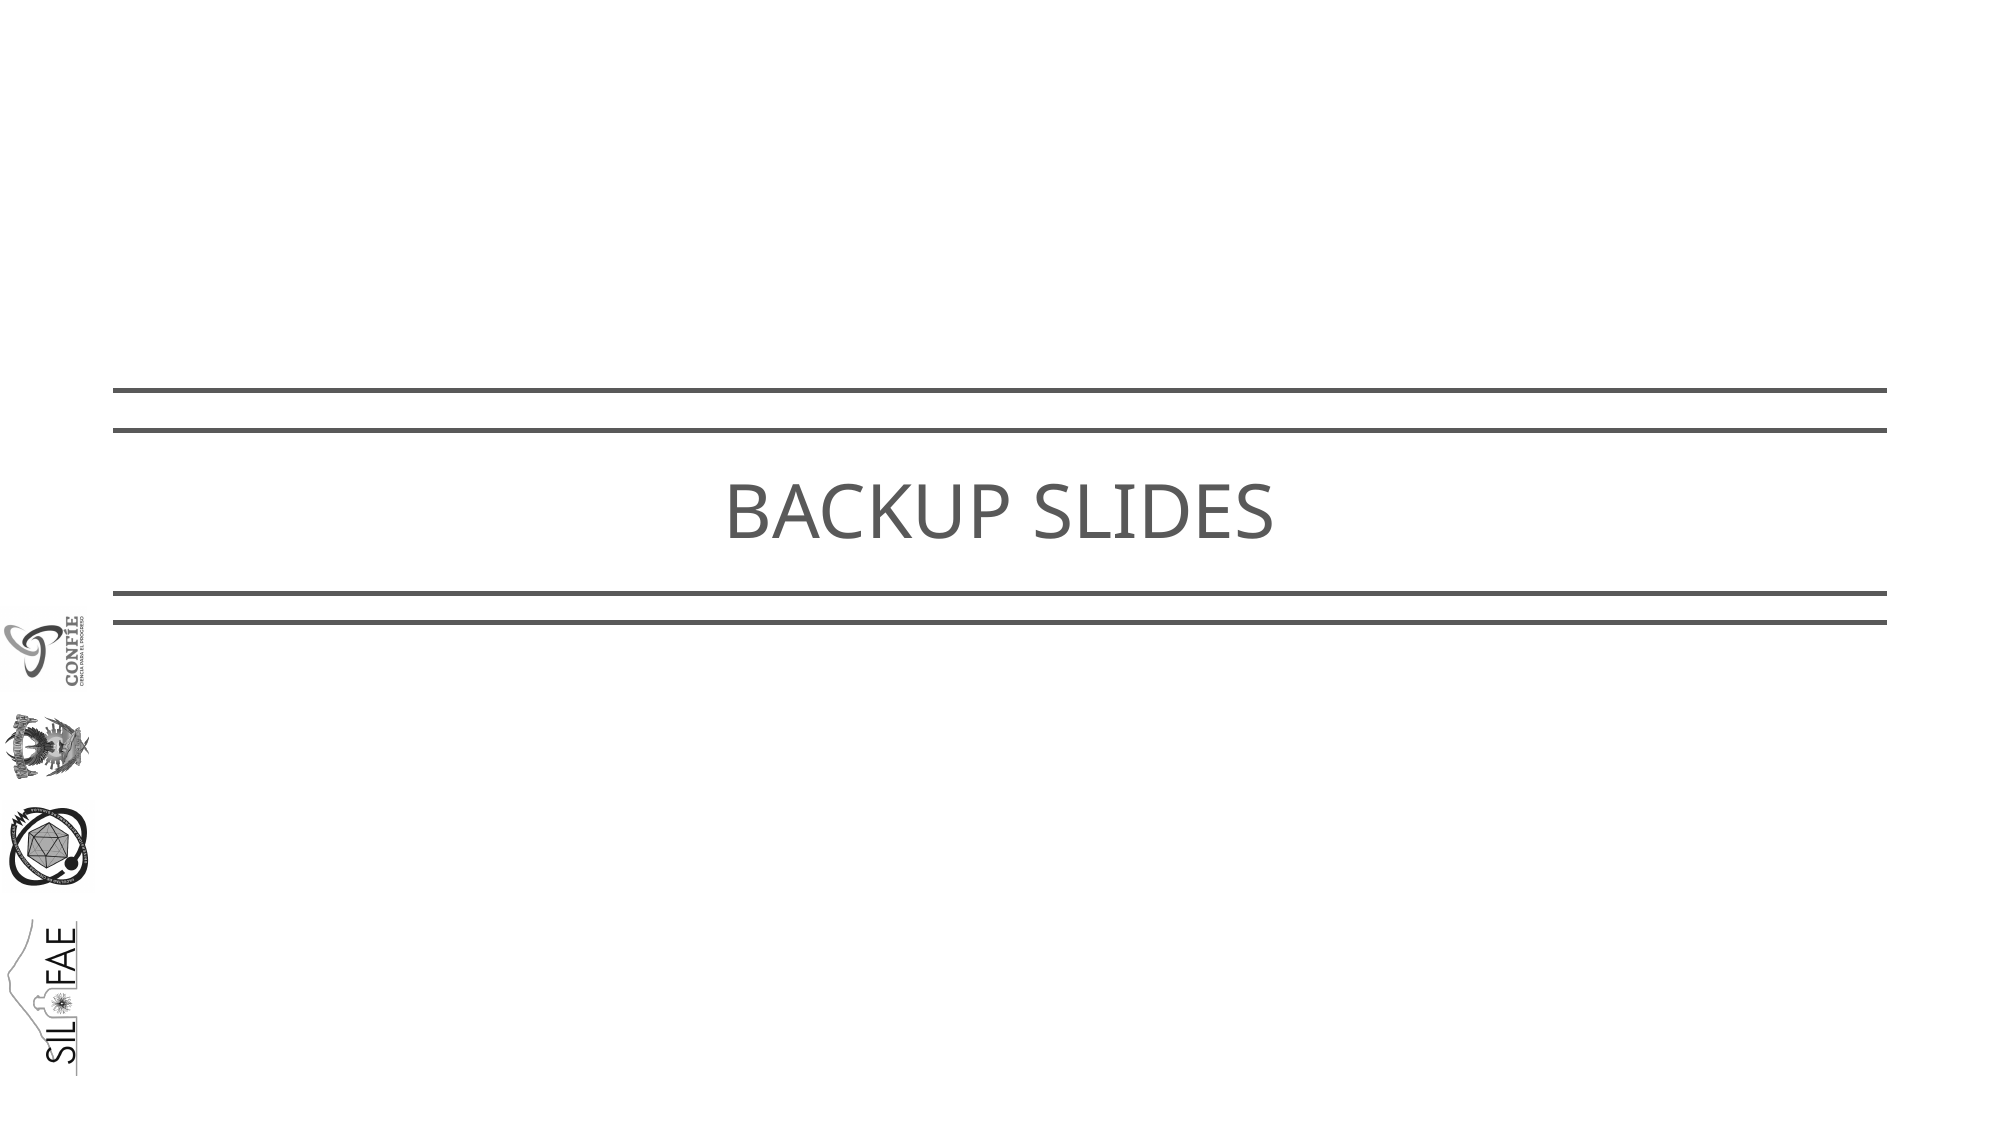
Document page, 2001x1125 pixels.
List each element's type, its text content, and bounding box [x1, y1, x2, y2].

picture [6, 704, 89, 789]
picture [2, 800, 96, 894]
picture [0, 605, 87, 694]
picture [0, 916, 124, 1080]
text_box BACKUP SLIDES [499, 456, 1501, 562]
